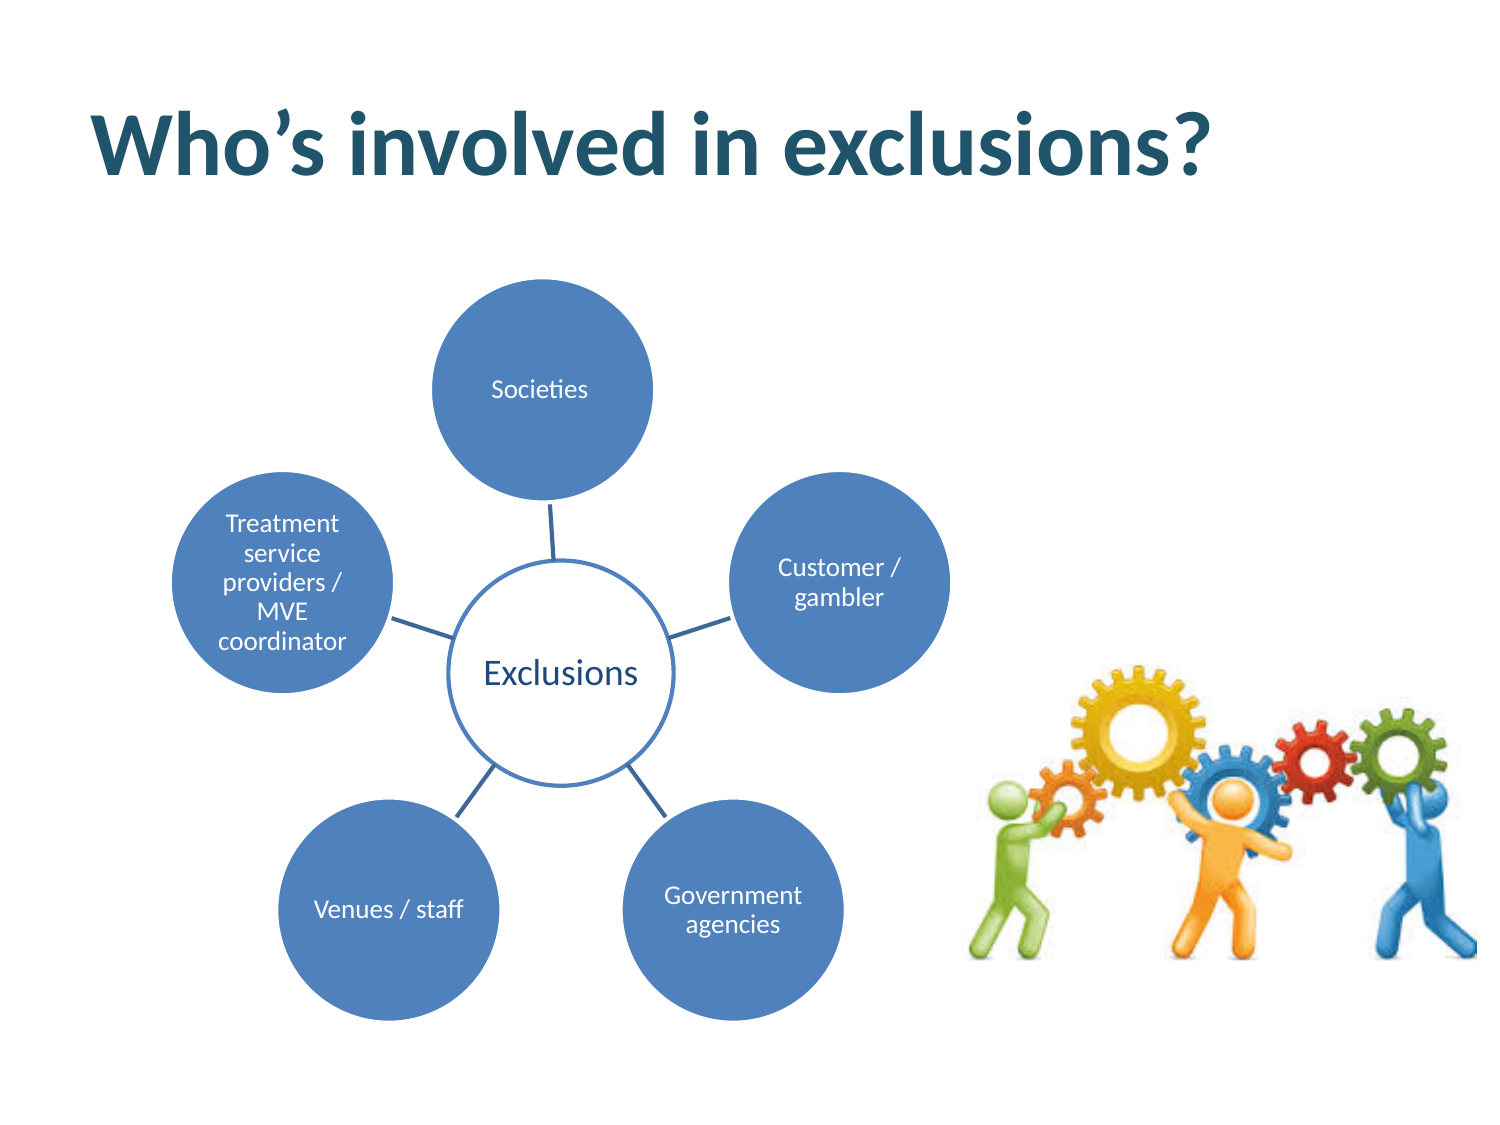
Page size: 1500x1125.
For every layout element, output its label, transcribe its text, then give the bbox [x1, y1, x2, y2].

picture [962, 633, 1477, 983]
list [64, 266, 1058, 1024]
title Who’s involved in exclusions? [75, 45, 1425, 233]
